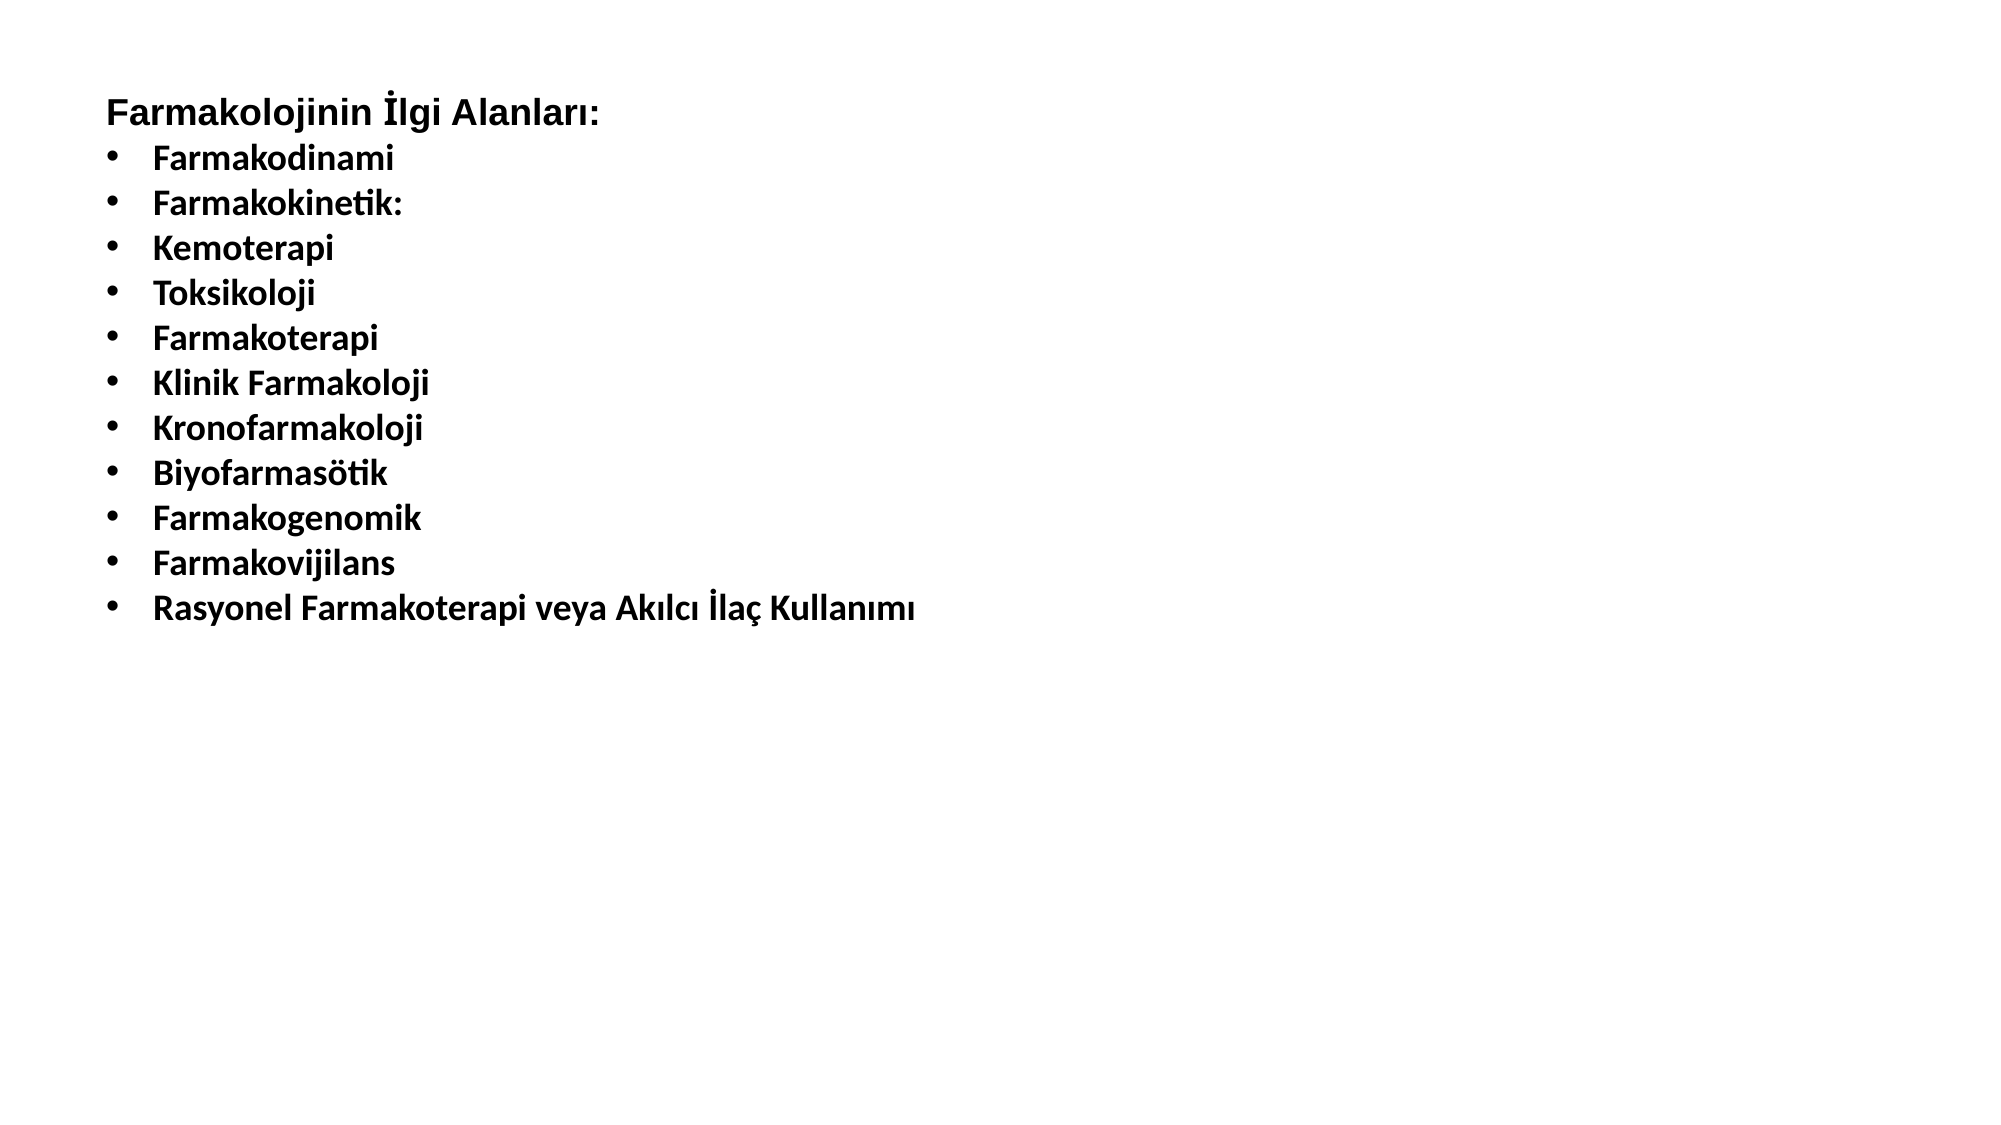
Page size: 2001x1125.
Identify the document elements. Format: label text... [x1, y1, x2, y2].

text_box Farmakolojinin İlgi Alanları: Farmakodinami Farmakokinetik: Kemoterapi Toksikoloji Farmakoterapi Klinik Farmakoloji Kronofarmakoloji Biyofarmasötik Farmakogenomik Farmakovijilans Rasyonel Farmakoterapi veya Akılcı İlaç Kullanımı [91, 80, 932, 636]
